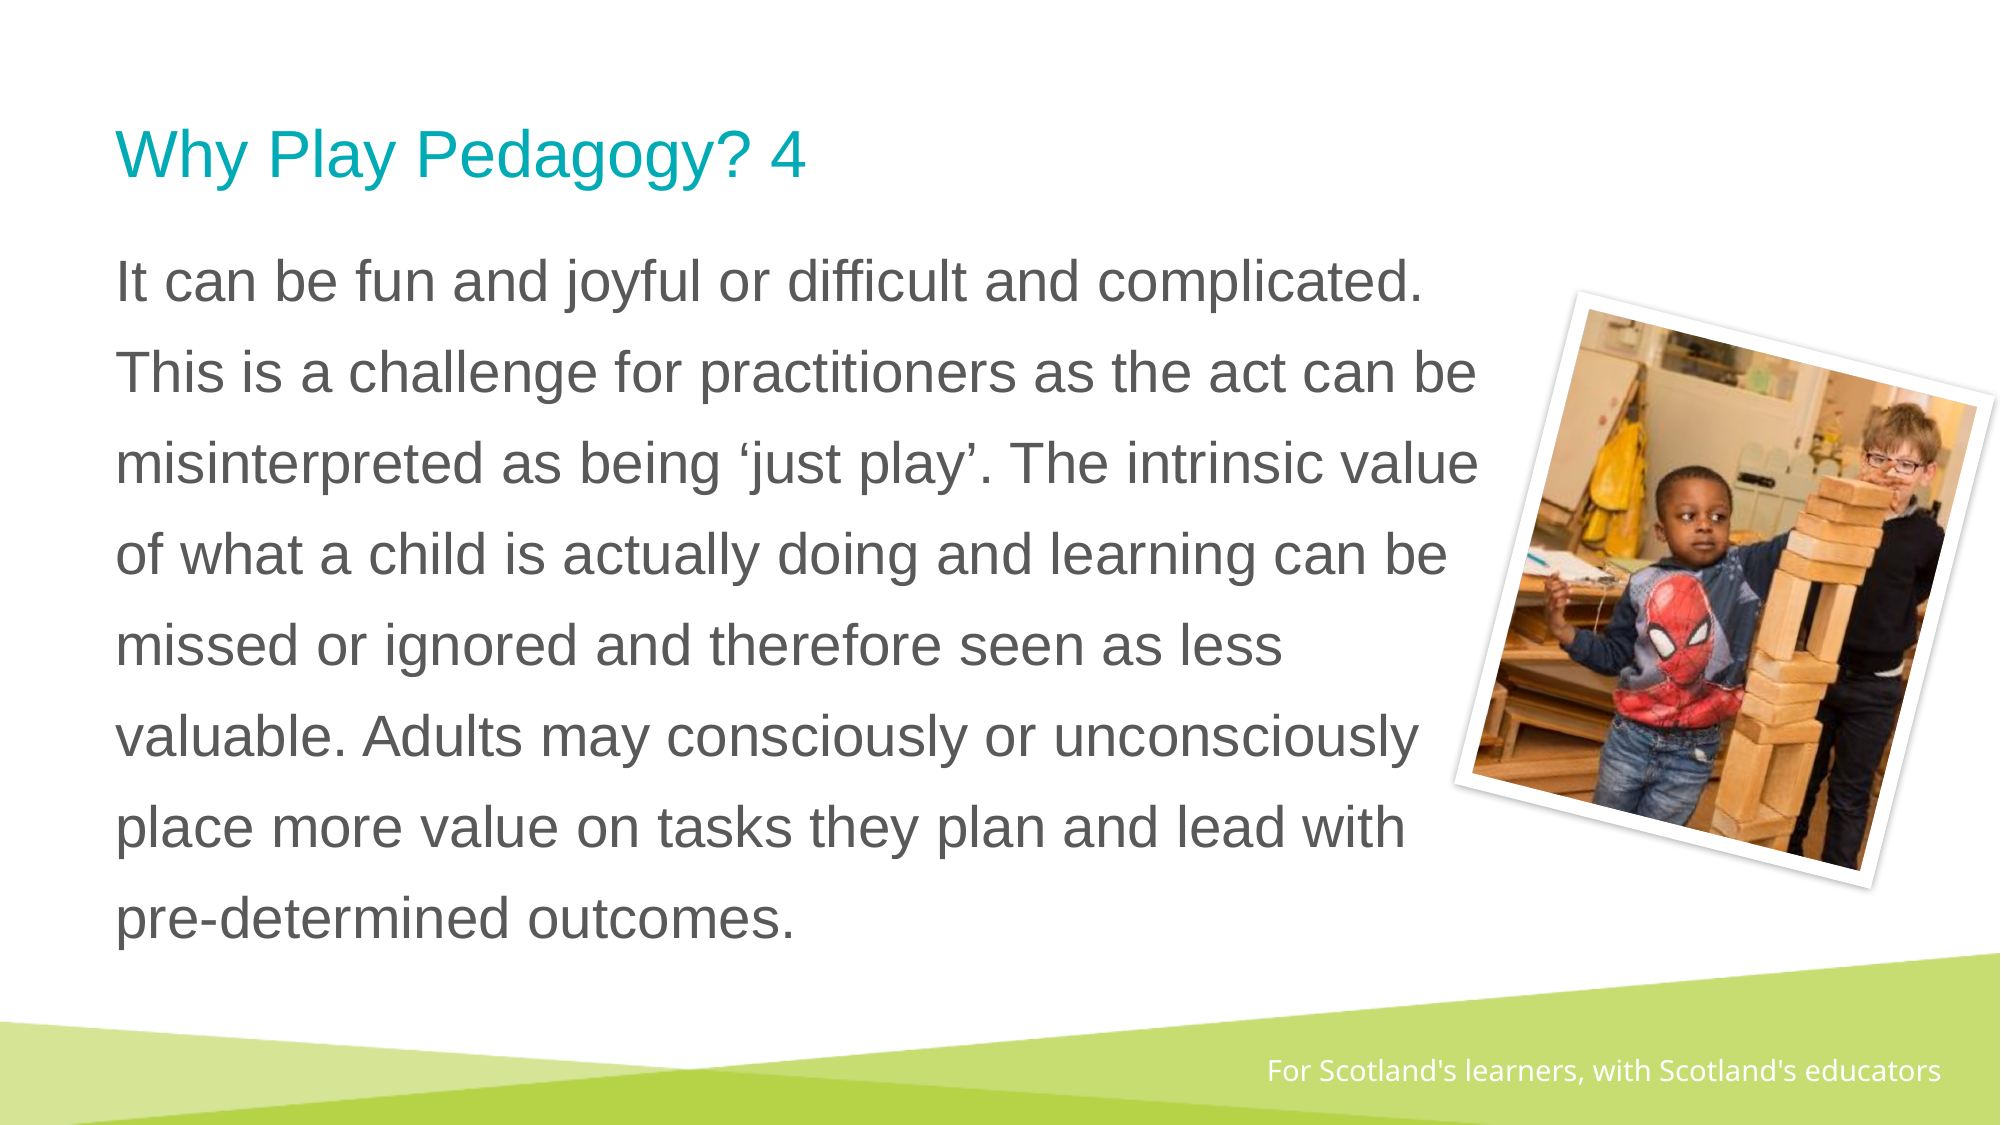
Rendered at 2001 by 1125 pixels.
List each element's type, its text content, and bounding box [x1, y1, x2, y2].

picture [0, 953, 2000, 1125]
picture [1473, 310, 1977, 870]
title Why Play Pedagogy? 4 [100, 86, 1913, 215]
list It can be fun and joyful or difficult and complicated. This is a challenge for practitioners as the act can be misinterpreted as being ‘just play’. The intrinsic value of what a child is actually doing and learning can be missed or ignored and therefore seen as less valuable. Adults may consciously or unconsciously place more value on tasks they plan and lead with pre-determined outcomes. [100, 215, 1537, 789]
